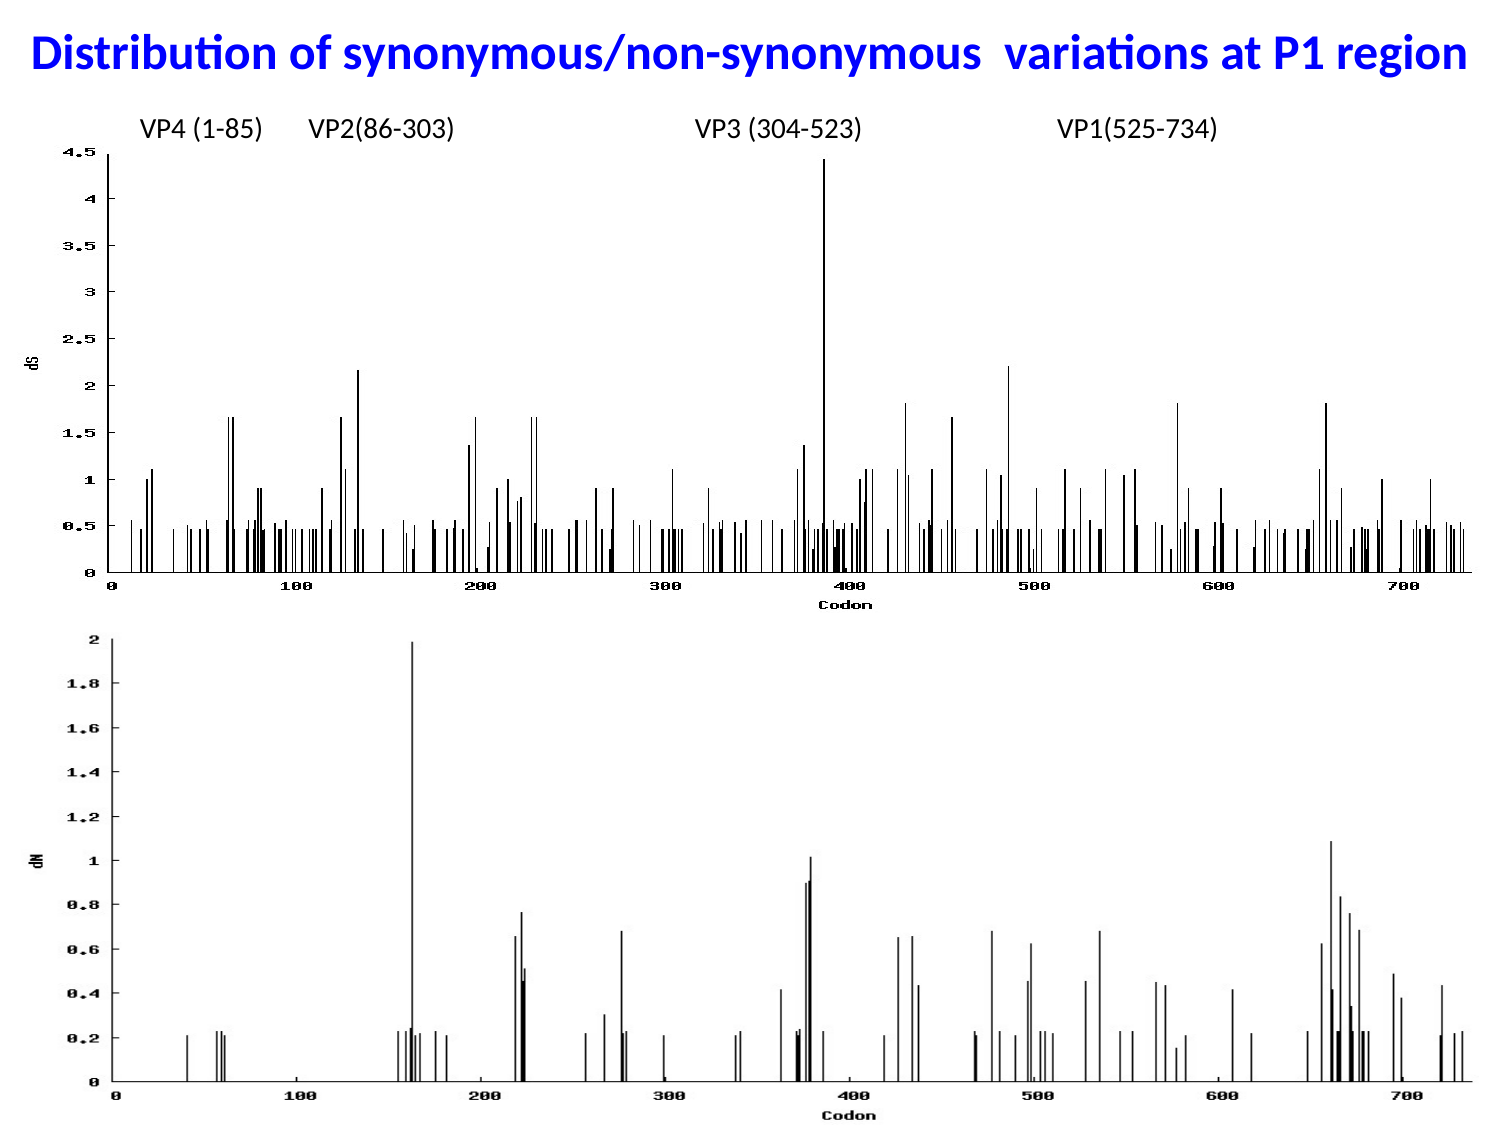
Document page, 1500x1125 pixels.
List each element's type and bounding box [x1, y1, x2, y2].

text_box [0, 0, 1500, 1125]
